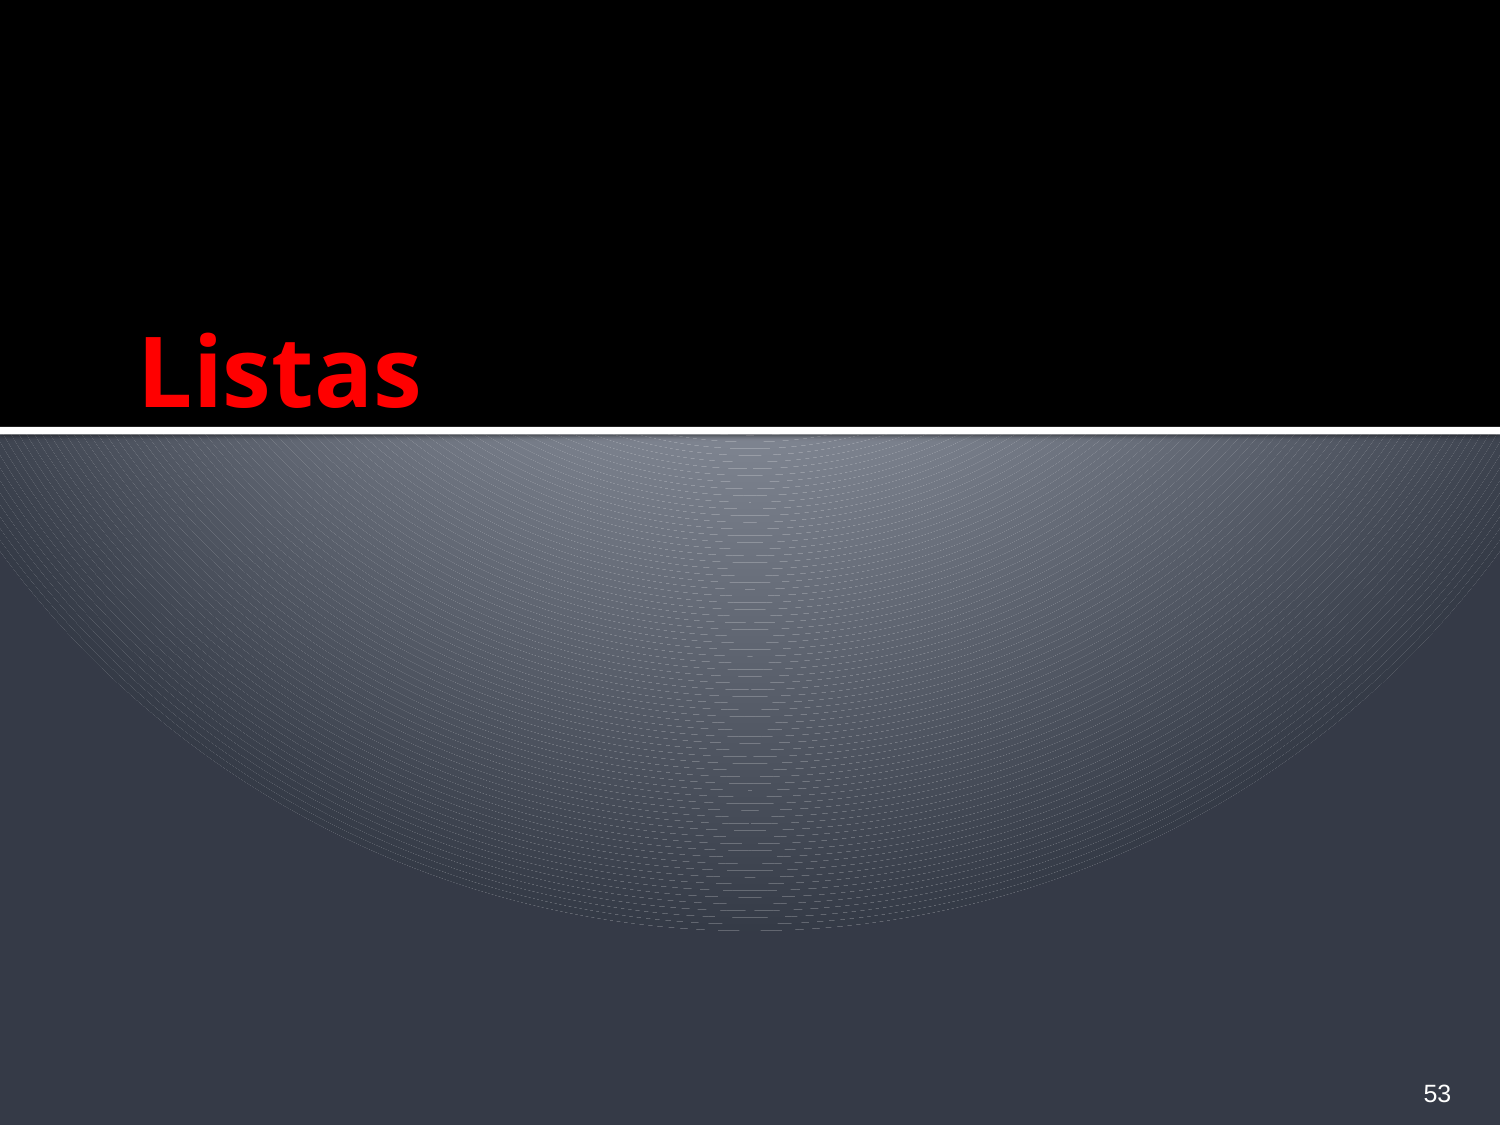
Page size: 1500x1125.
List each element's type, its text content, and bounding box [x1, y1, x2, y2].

title Listas [123, 19, 1438, 427]
slide_number 53 [1345, 1062, 1467, 1108]
